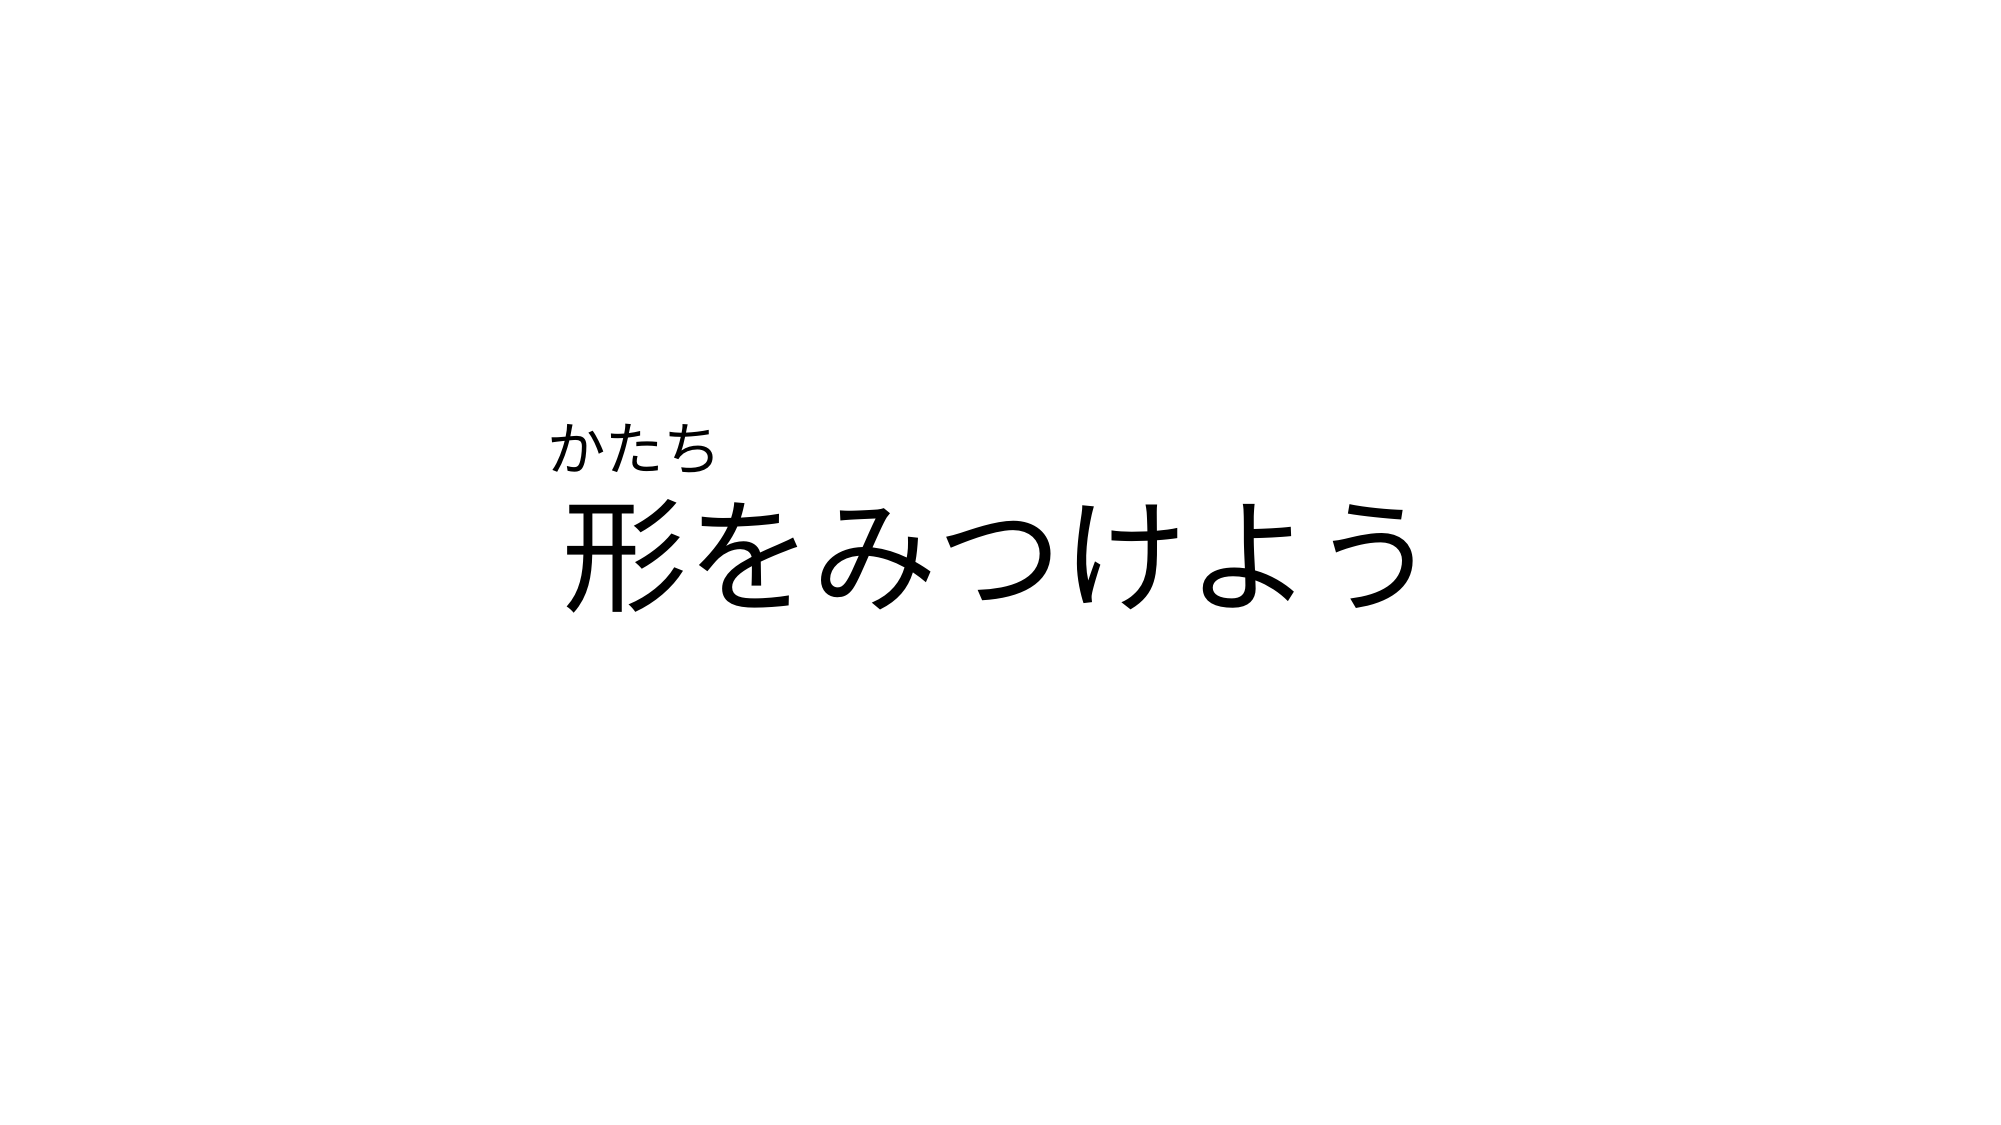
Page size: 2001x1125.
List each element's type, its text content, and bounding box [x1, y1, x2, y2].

title 形をみつけよう [249, 366, 1750, 759]
text_box かたち [532, 404, 737, 489]
